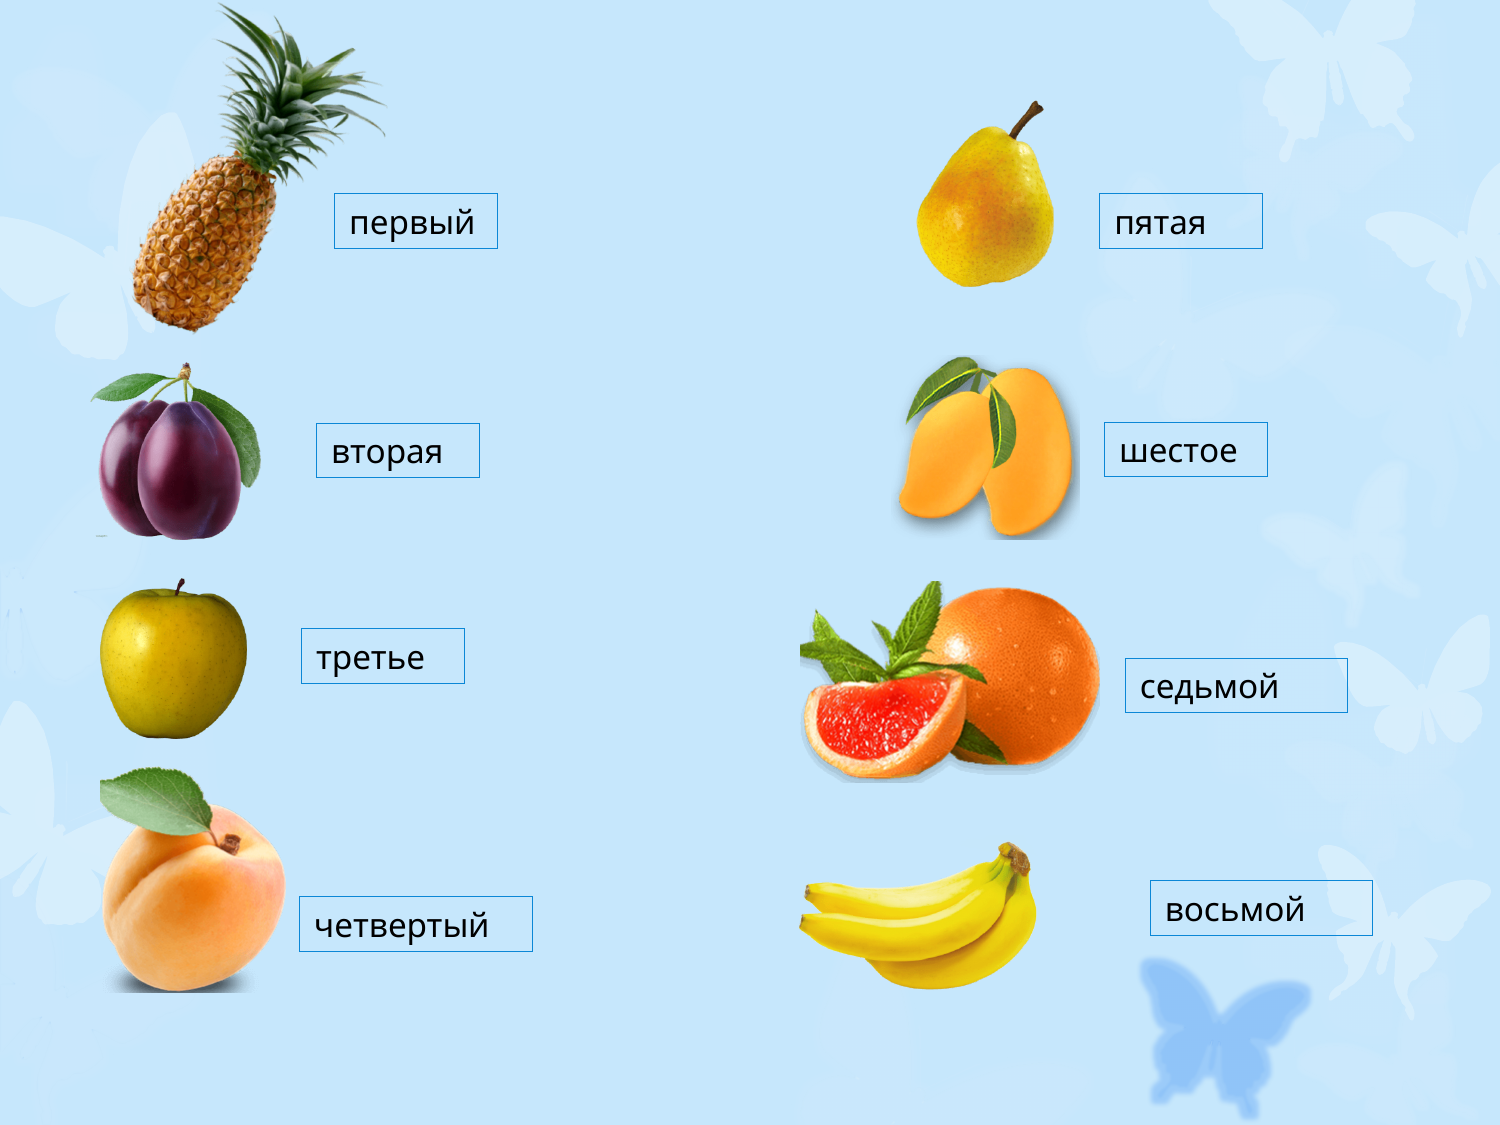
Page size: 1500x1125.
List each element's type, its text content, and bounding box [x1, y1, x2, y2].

picture [794, 835, 1039, 993]
picture [65, 0, 415, 540]
text_box вторая [316, 423, 480, 478]
picture [99, 765, 286, 993]
text_box седьмой [1125, 658, 1348, 713]
text_box шестое [1104, 422, 1268, 477]
picture [890, 354, 1080, 540]
picture [800, 581, 1100, 784]
picture [916, 100, 1054, 288]
text_box первый [351, 193, 498, 249]
picture [99, 577, 248, 739]
text_box пятая [1099, 193, 1263, 249]
text_box четвертый [299, 896, 533, 952]
text_box восьмой [1150, 880, 1373, 936]
text_box третье [301, 628, 465, 684]
